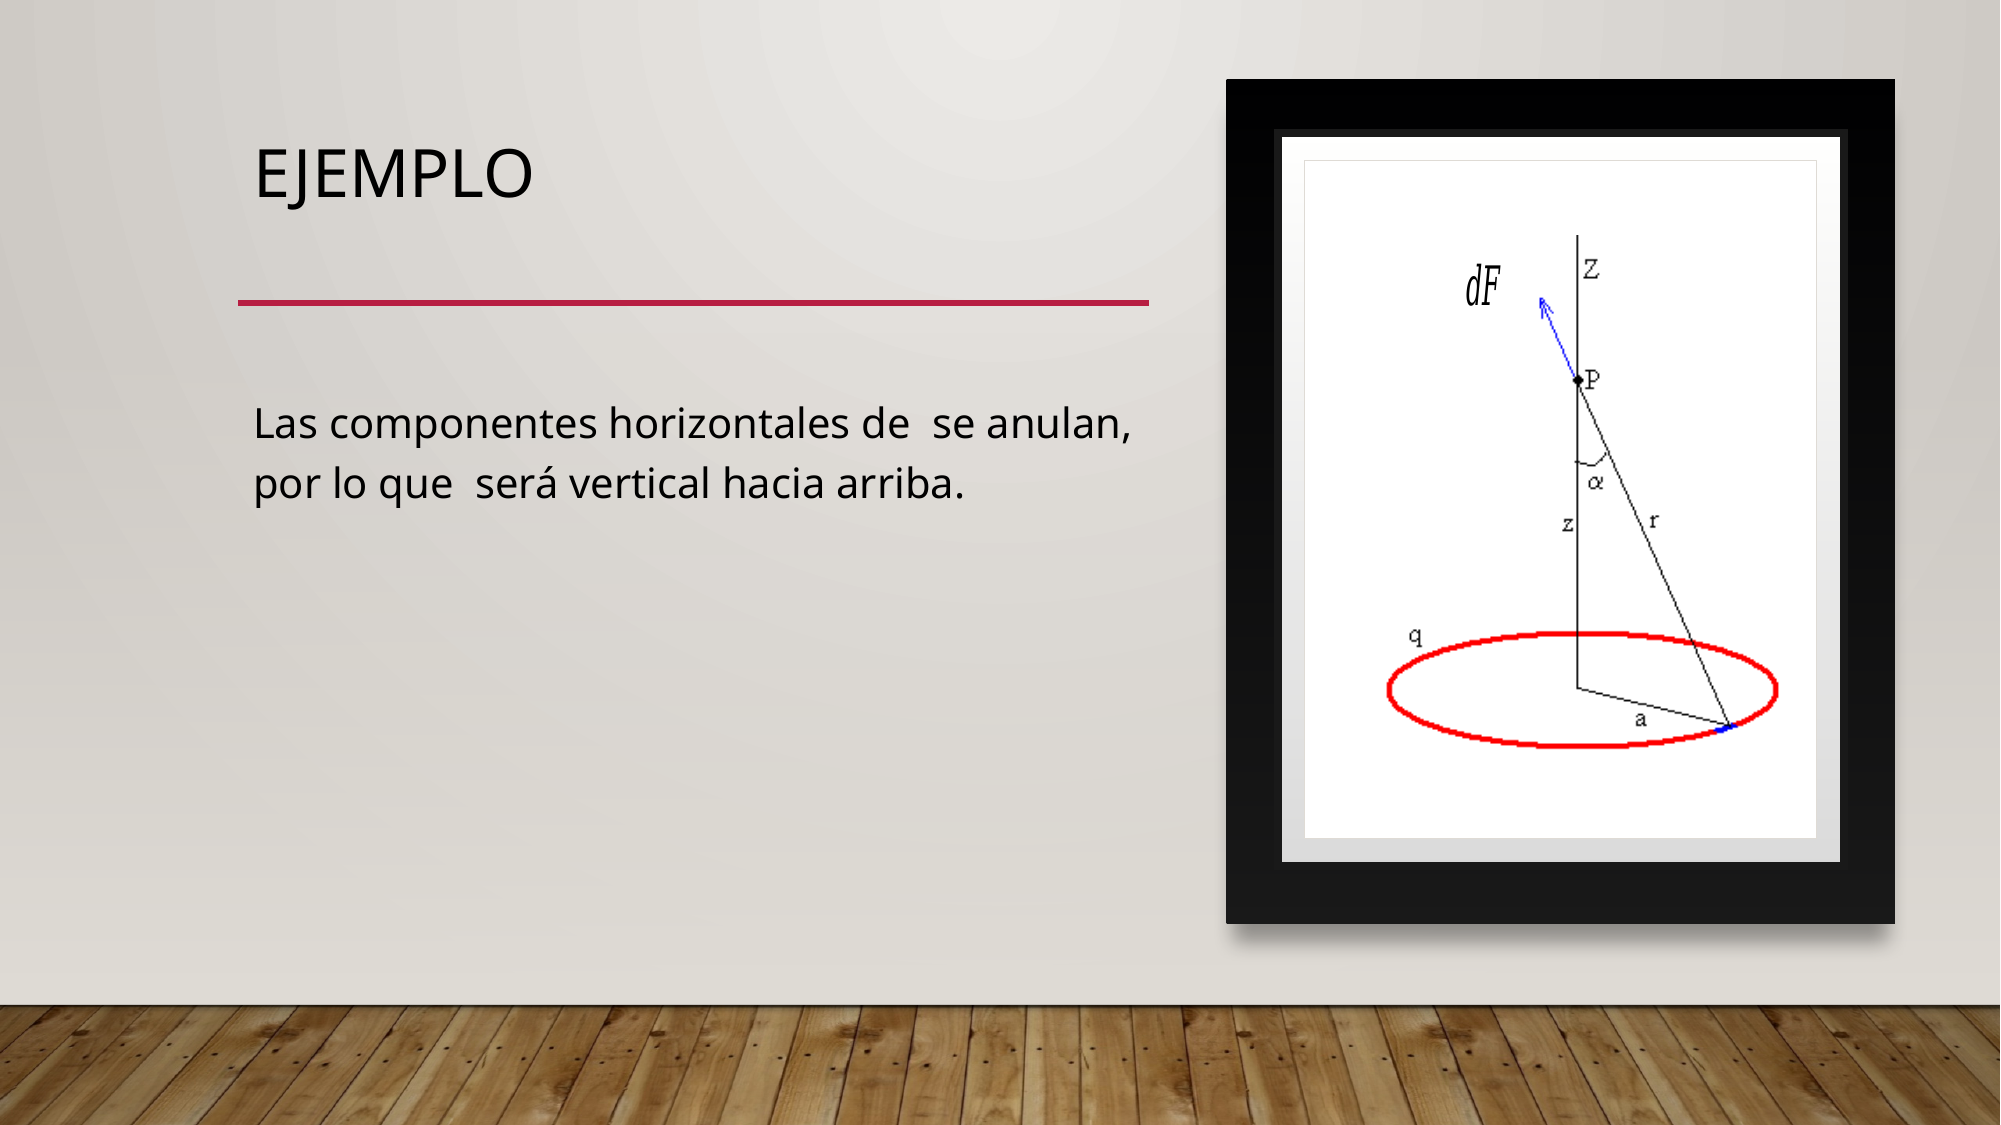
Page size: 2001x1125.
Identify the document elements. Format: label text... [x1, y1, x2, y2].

text_box [0, 330, 2000, 1004]
title ejemplo [238, 131, 1149, 302]
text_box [1226, 78, 1896, 924]
text_box [0, 0, 2000, 330]
picture [1331, 235, 1791, 765]
picture [0, 1006, 2000, 1125]
